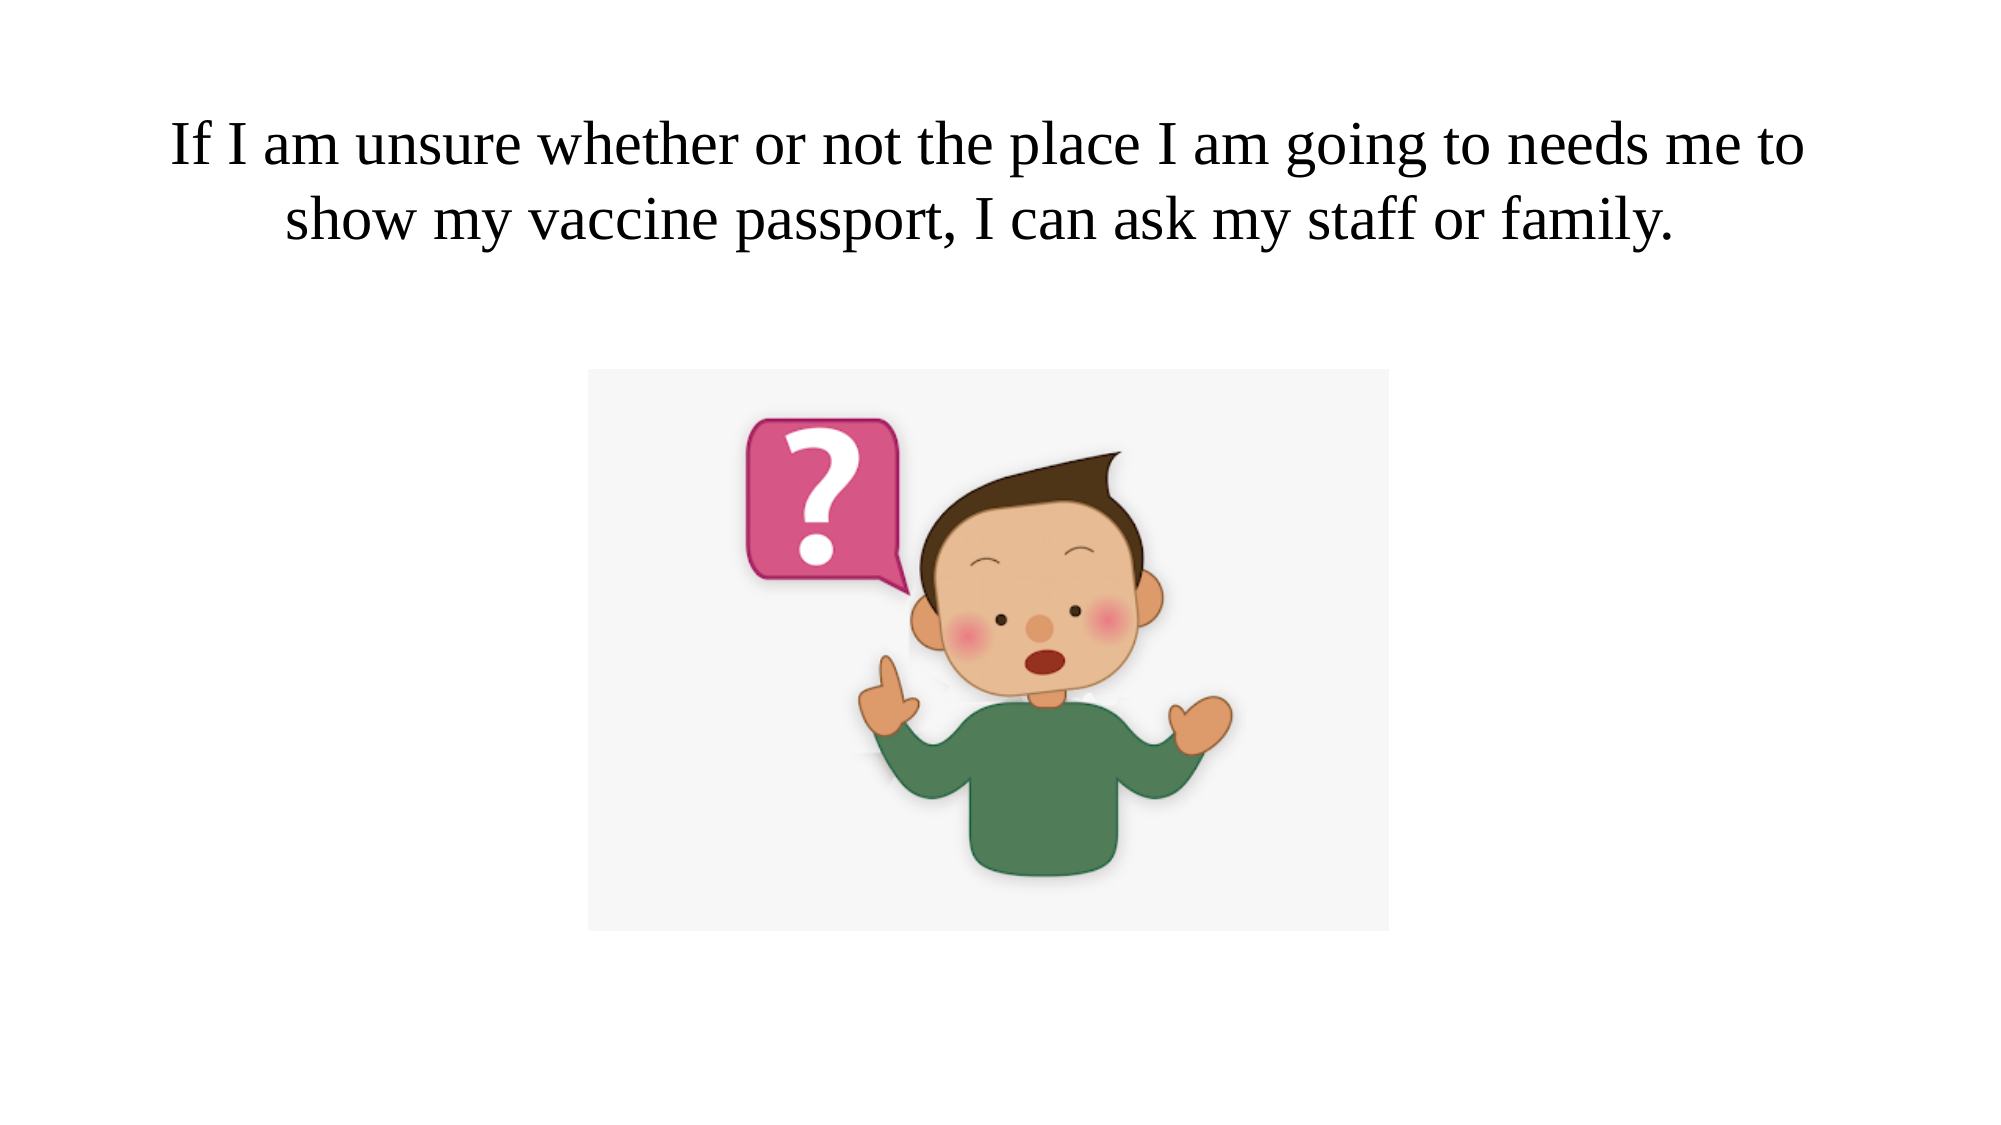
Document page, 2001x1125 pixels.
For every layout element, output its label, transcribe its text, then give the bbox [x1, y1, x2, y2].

picture [588, 369, 1389, 931]
text_box If I am unsure whether or not the place I am going to needs me to show my vaccine passport, I can ask my staff or family. [83, 94, 1895, 484]
